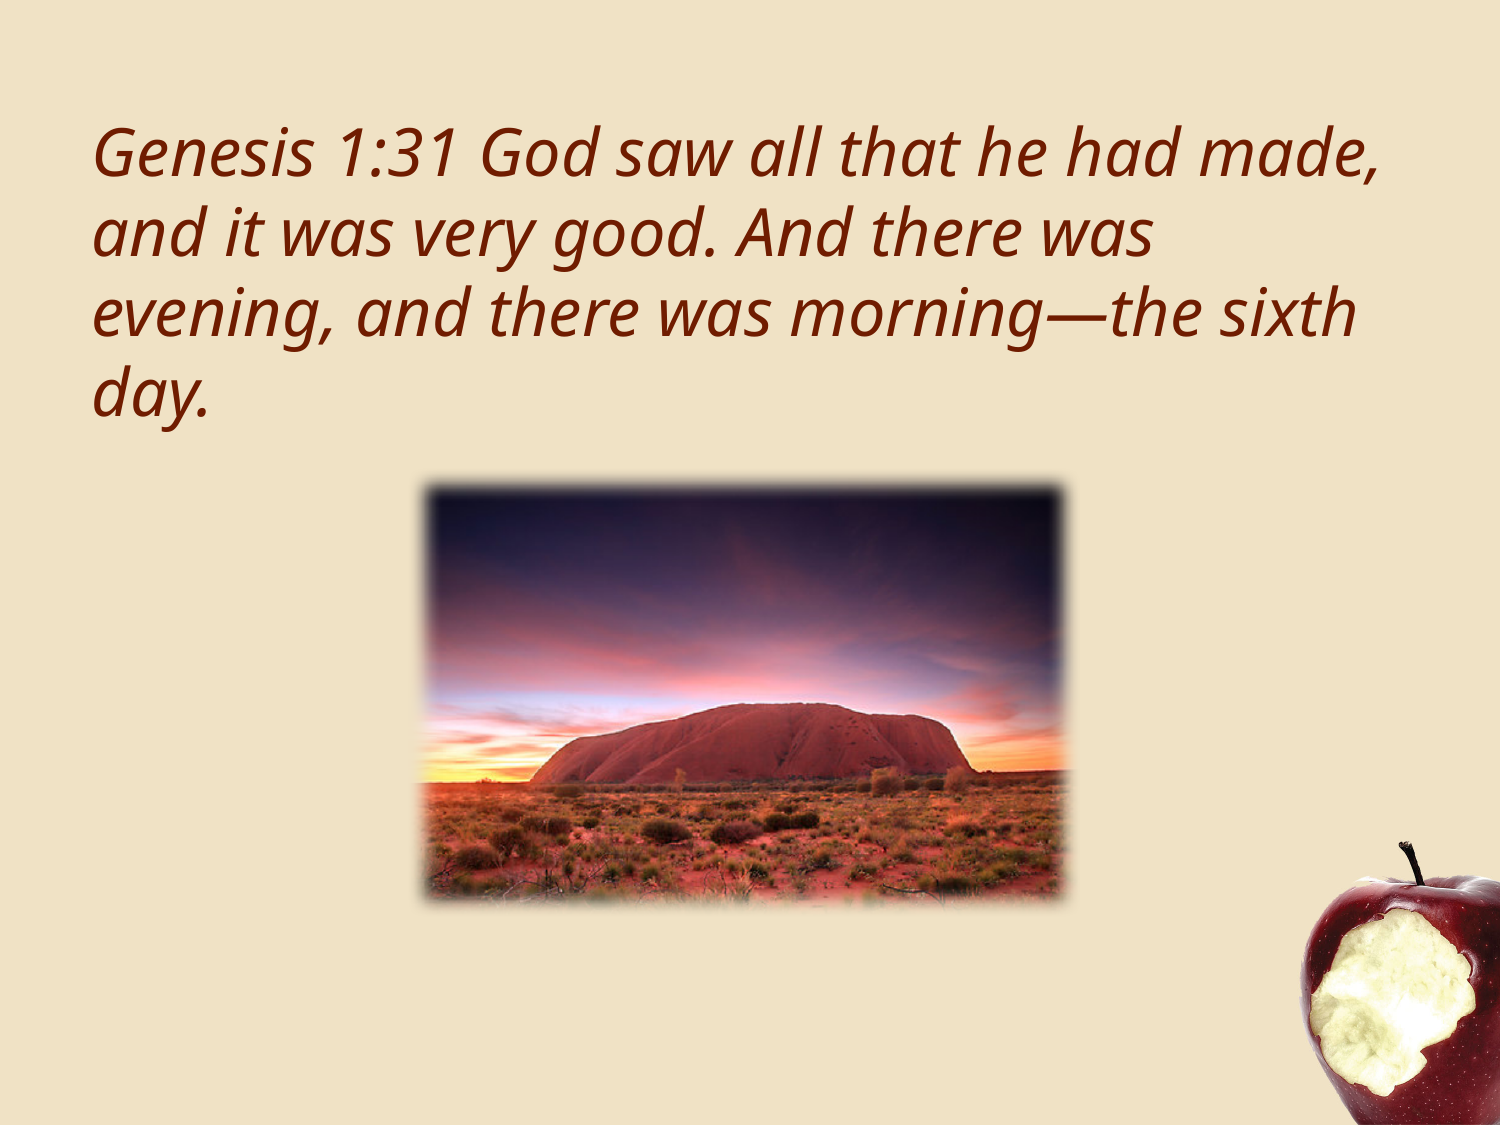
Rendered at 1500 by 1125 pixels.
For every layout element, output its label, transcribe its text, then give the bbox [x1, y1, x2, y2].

list Genesis 1:31 God saw all that he had made, and it was very good. And there was evening, and there was morning—the sixth day. [76, 101, 1425, 1005]
picture [0, 0, 1500, 1125]
